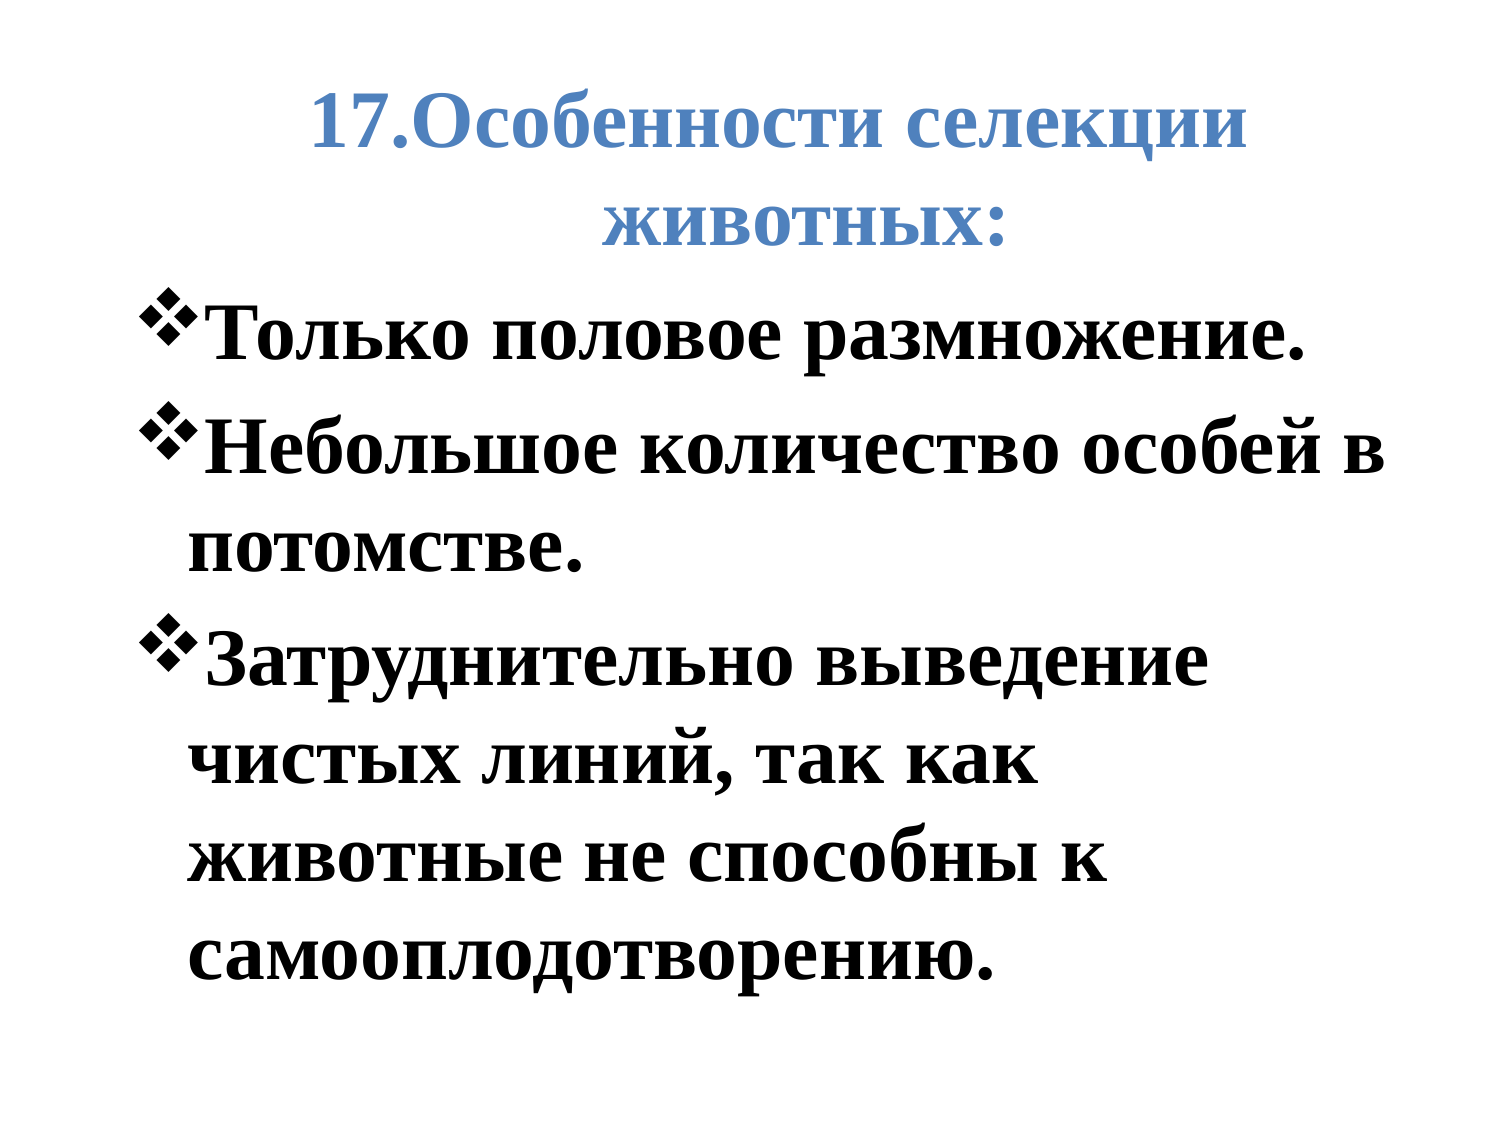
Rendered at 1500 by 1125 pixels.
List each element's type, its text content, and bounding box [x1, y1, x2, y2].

list 17.Особенности селекции животных: Только половое размножение. Небольшое количество особей в потомстве. Затруднительно выведение чистых линий, так как животные не способны к самооплодотворению. [116, 58, 1442, 1006]
